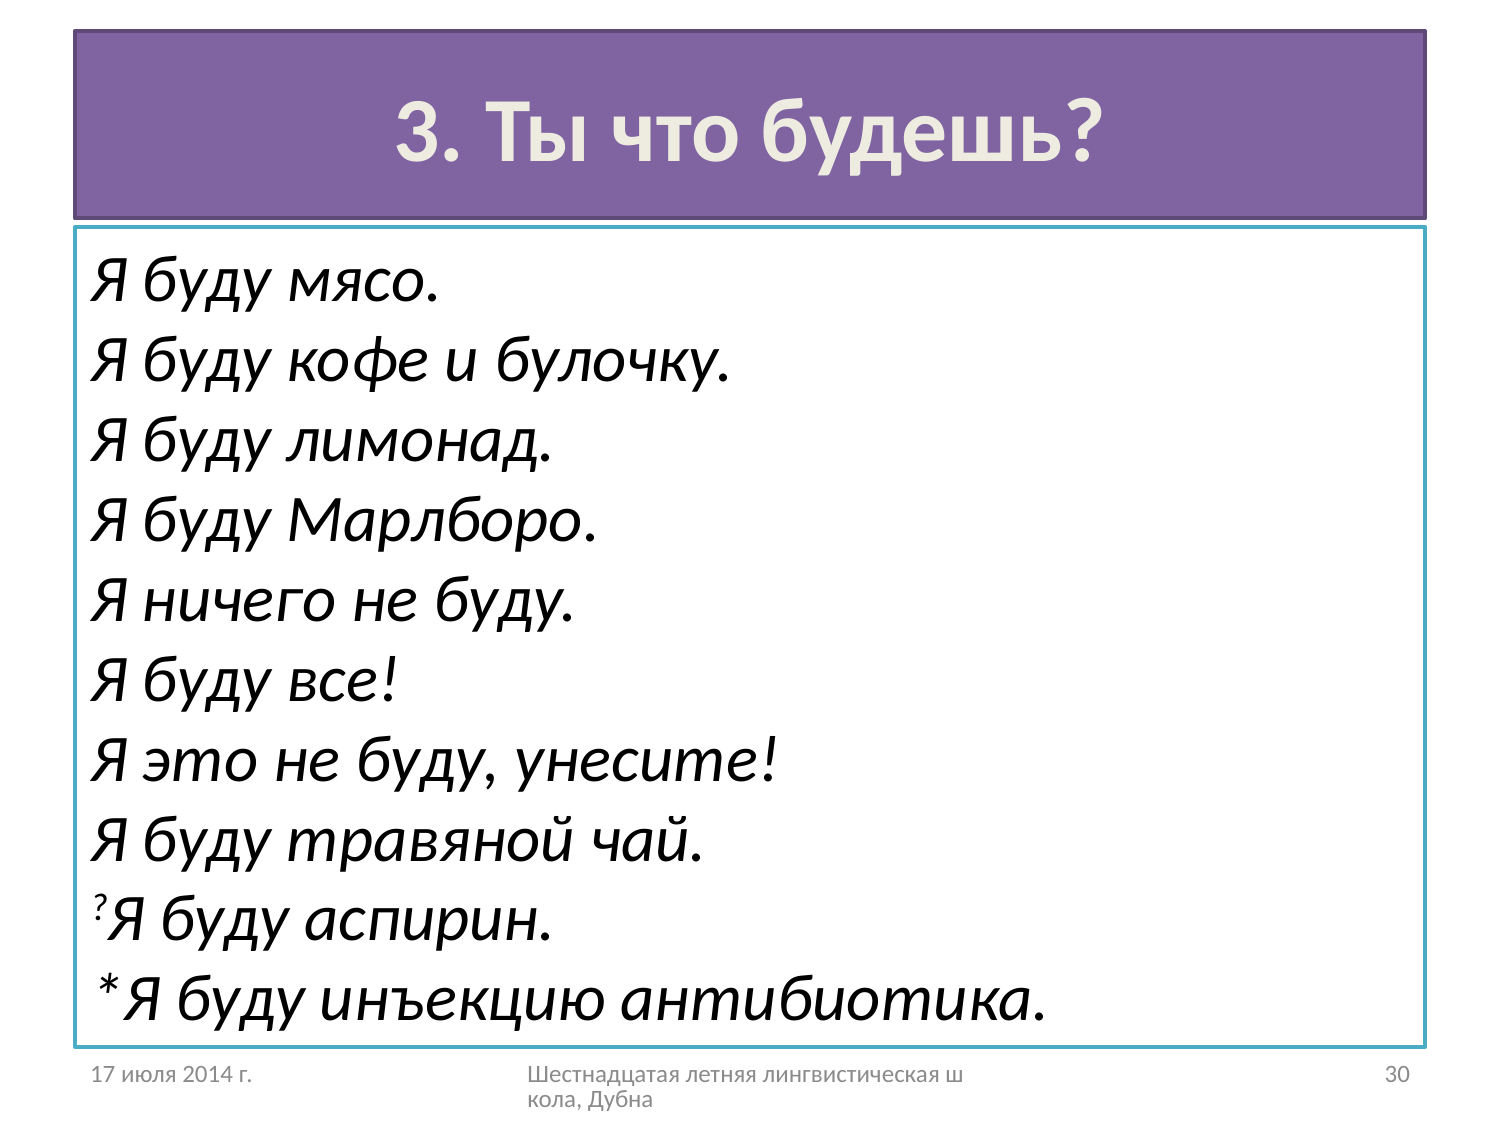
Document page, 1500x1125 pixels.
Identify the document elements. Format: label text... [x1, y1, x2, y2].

list Я буду мясо. Я буду кофе и булочку. Я буду лимонад. Я буду Марлборо. Я ничего не буду. Я буду все! Я это не буду, унесите! Я буду травяной чай. ?Я буду аспирин. *Я буду инъекцию антибиотика. [73, 225, 1427, 1049]
title 3. Ты что будешь? [73, 29, 1427, 220]
slide_number 30 [1074, 1042, 1425, 1103]
footer Шестнадцатая летняя лингвистическая школа, Дубна [512, 1042, 988, 1103]
slide_number 17 июля 2014 г. [75, 1042, 425, 1103]
